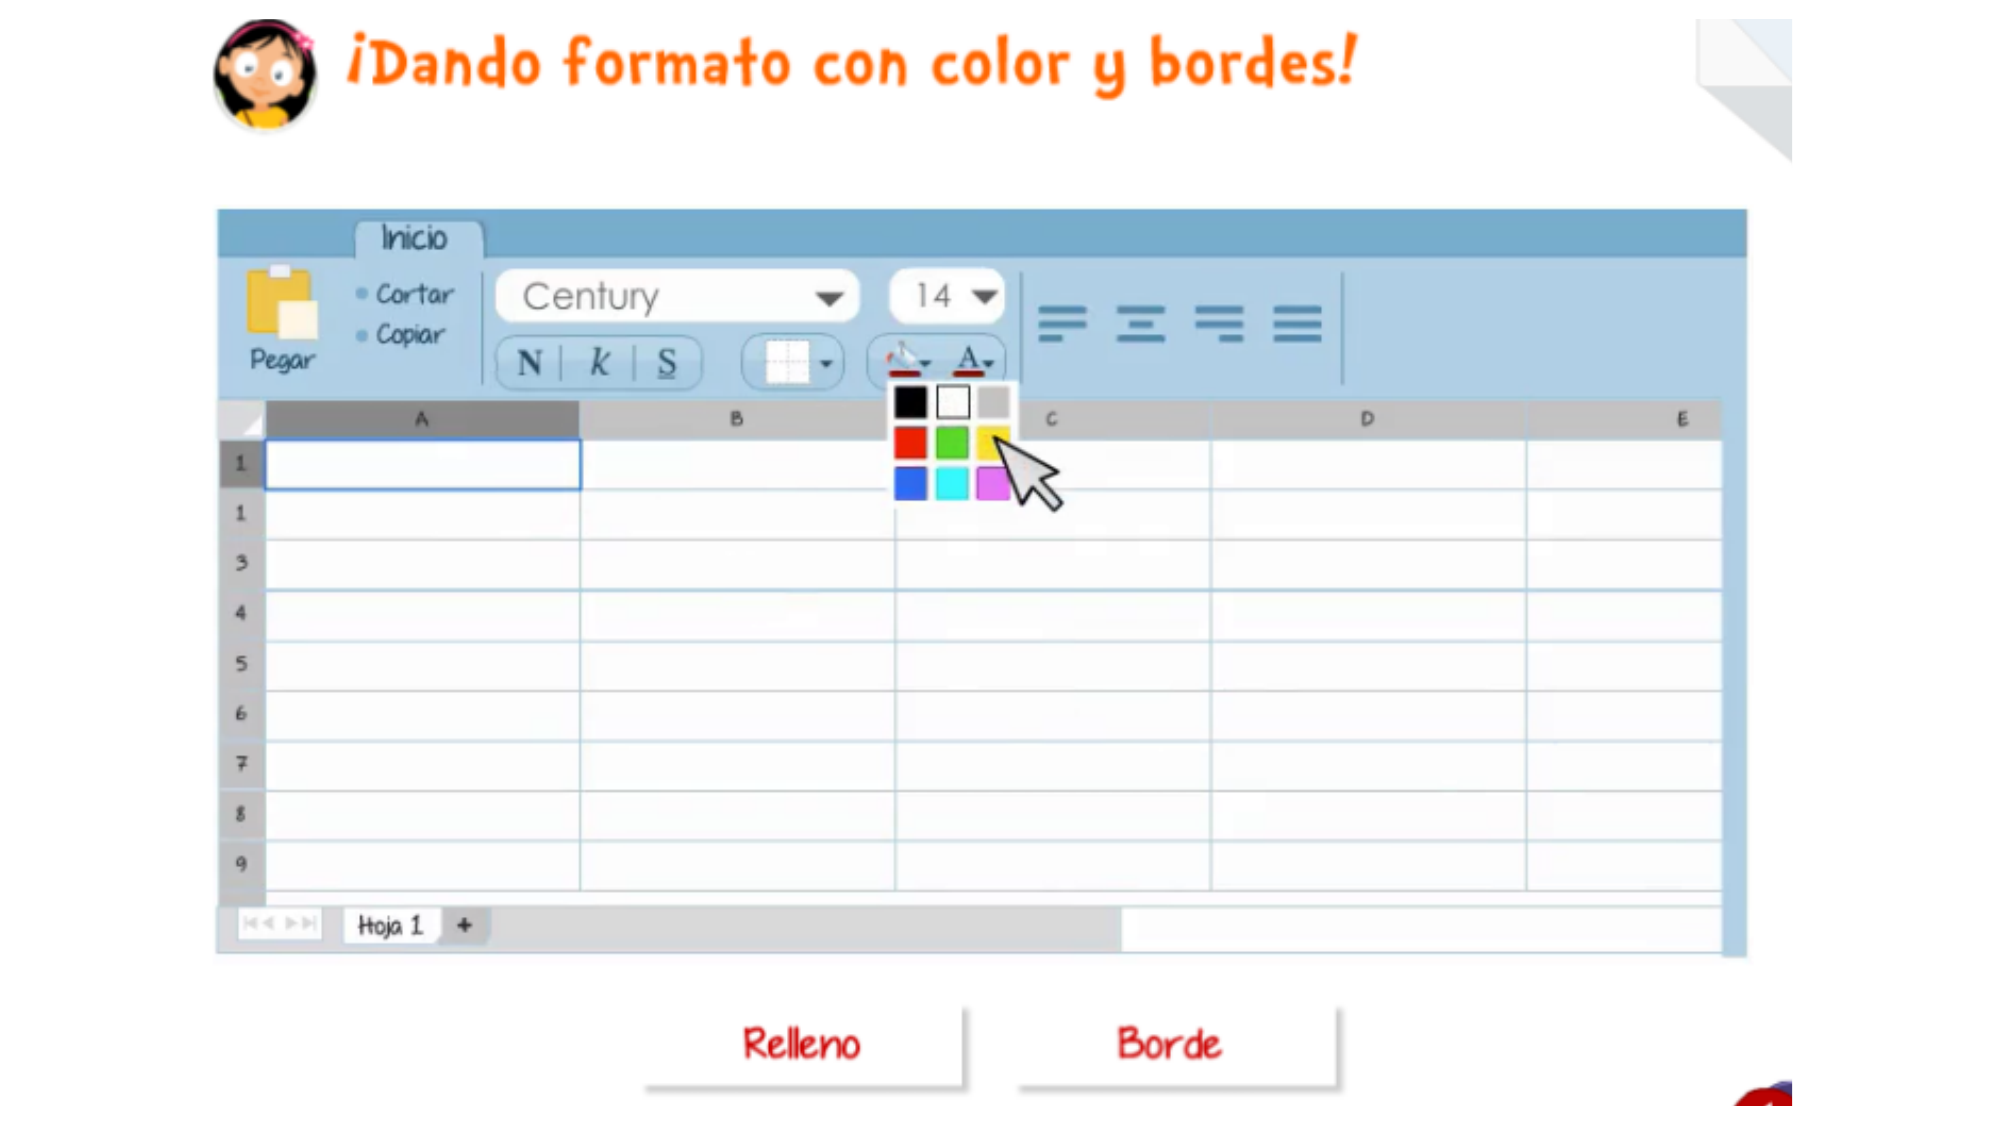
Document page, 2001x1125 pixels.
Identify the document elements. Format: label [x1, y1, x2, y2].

picture [207, 18, 1793, 1107]
